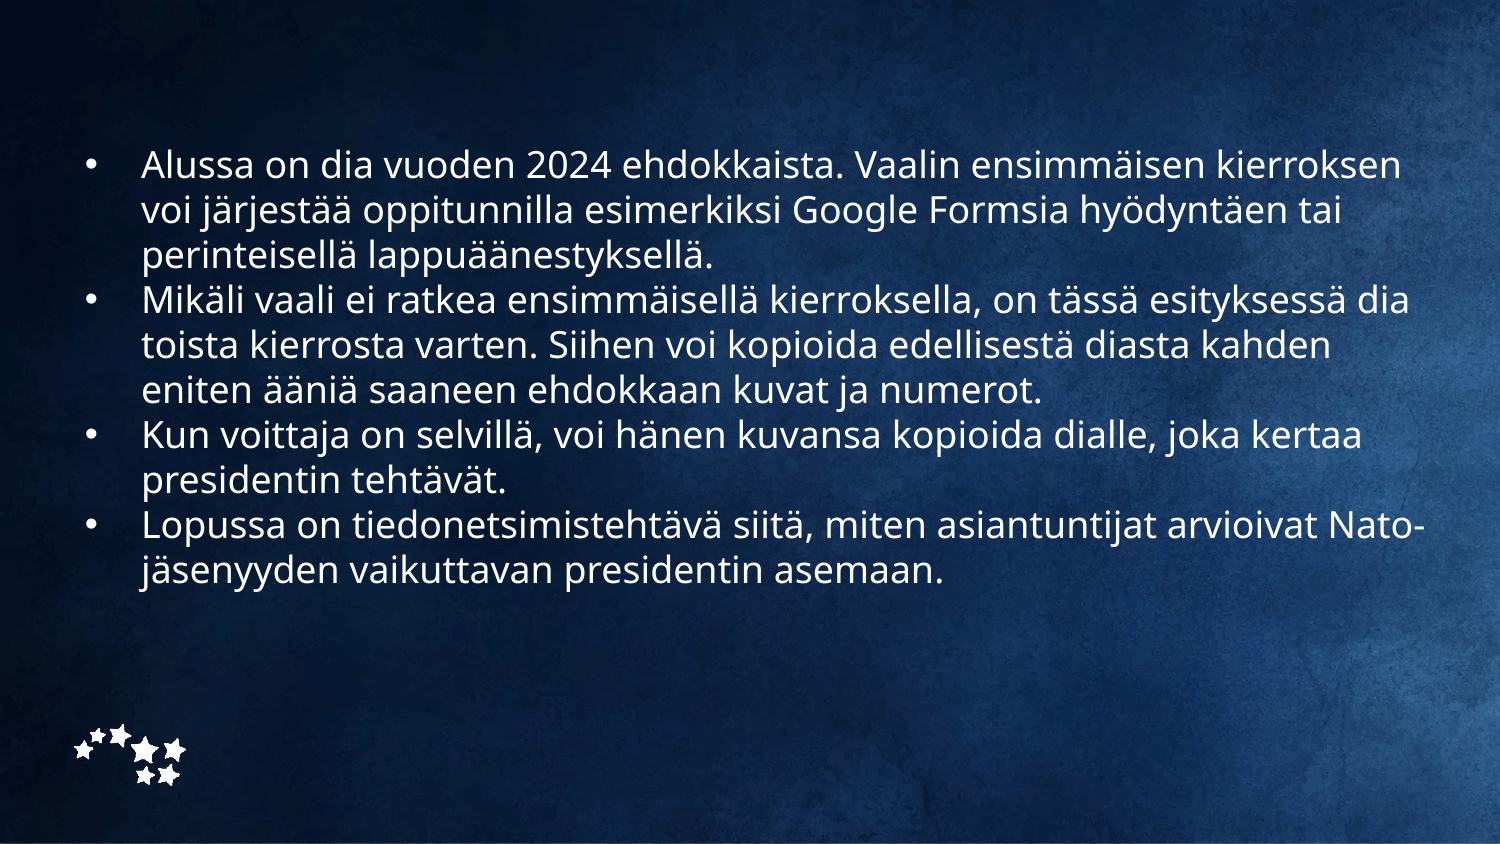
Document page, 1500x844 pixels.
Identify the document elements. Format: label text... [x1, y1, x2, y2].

subtitle Alussa on dia vuoden 2024 ehdokkaista. Vaalin ensimmäisen kierroksen voi järjestää oppitunnilla esimerkiksi Google Formsia hyödyntäen tai perinteisellä lappuäänestyksellä. Mikäli vaali ei ratkea ensimmäisellä kierroksella, on tässä esityksessä dia toista kierrosta varten. Siihen voi kopioida edellisestä diasta kahden eniten ääniä saaneen ehdokkaan kuvat ja numerot. Kun voittaja on selvillä, voi hänen kuvansa kopioida dialle, joka kertaa presidentin tehtävät. Lopussa on tiedonetsimistehtävä siitä, miten asiantuntijat arvioivat Nato-jäsenyyden vaikuttavan presidentin asemaan. [51, 126, 1449, 764]
picture [0, 0, 1500, 844]
